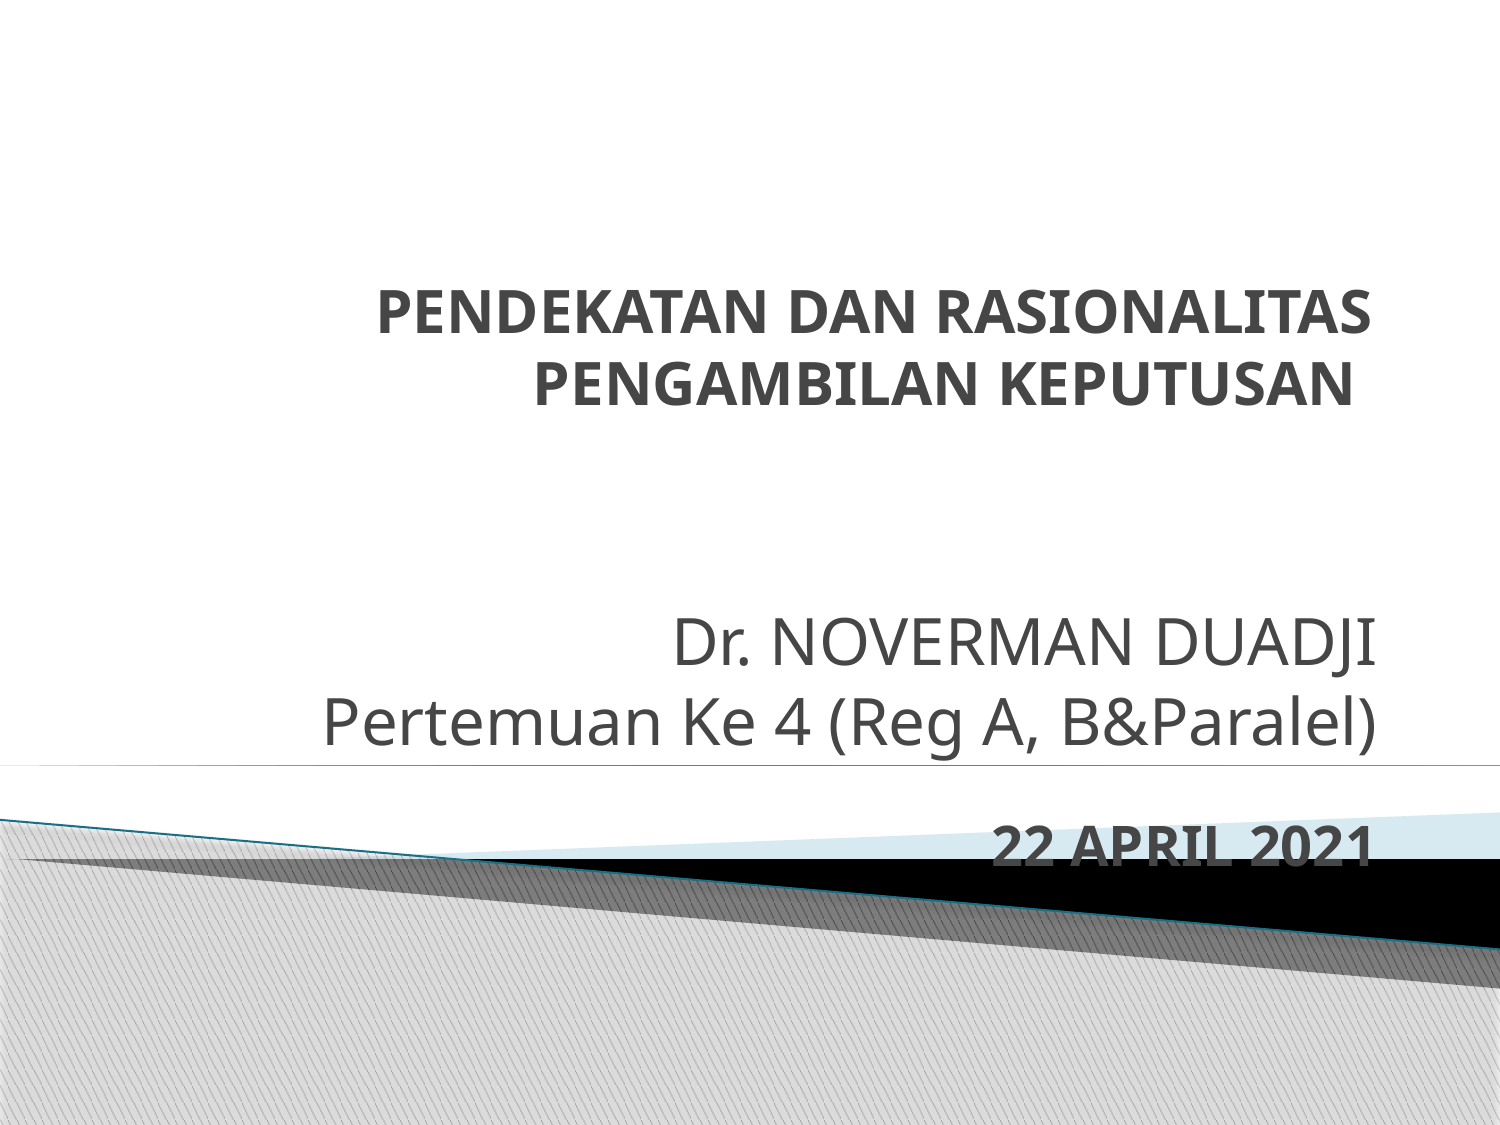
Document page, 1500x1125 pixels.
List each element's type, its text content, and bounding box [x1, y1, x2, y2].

picture [348, 888, 1500, 989]
title PENDEKATAN DAN RASIONALITAS PENGAMBILAN KEPUTUSAN [112, 187, 1388, 425]
subtitle Dr. NOVERMAN DUADJI Pertemuan Ke 4 (Reg A, B&Paralel) 22 APRIL 2021 [112, 592, 1388, 888]
picture [5, 859, 112, 868]
